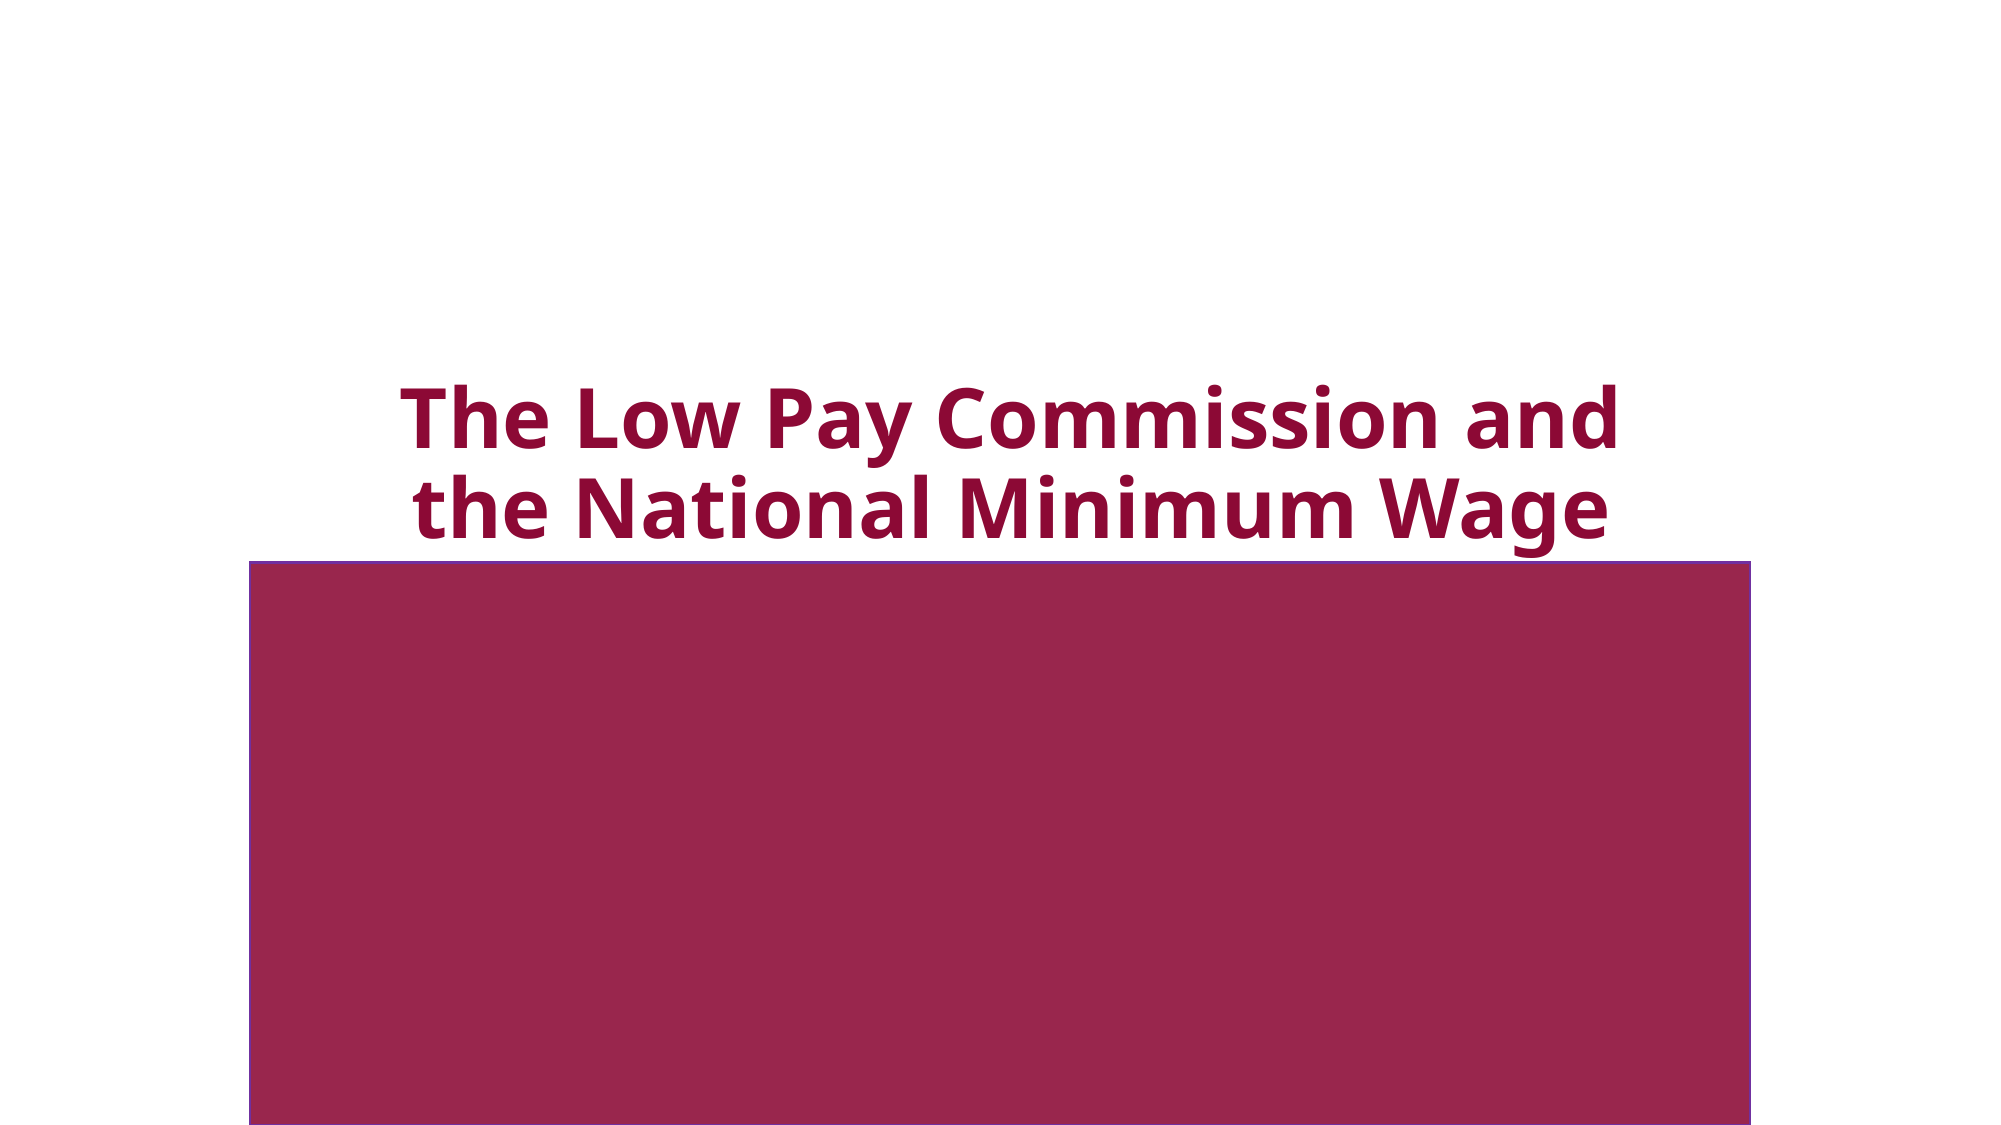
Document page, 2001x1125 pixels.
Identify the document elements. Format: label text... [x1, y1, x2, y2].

title The Low Pay Commission and the National Minimum Wage [373, 275, 1649, 561]
text_box [249, 561, 1751, 1125]
